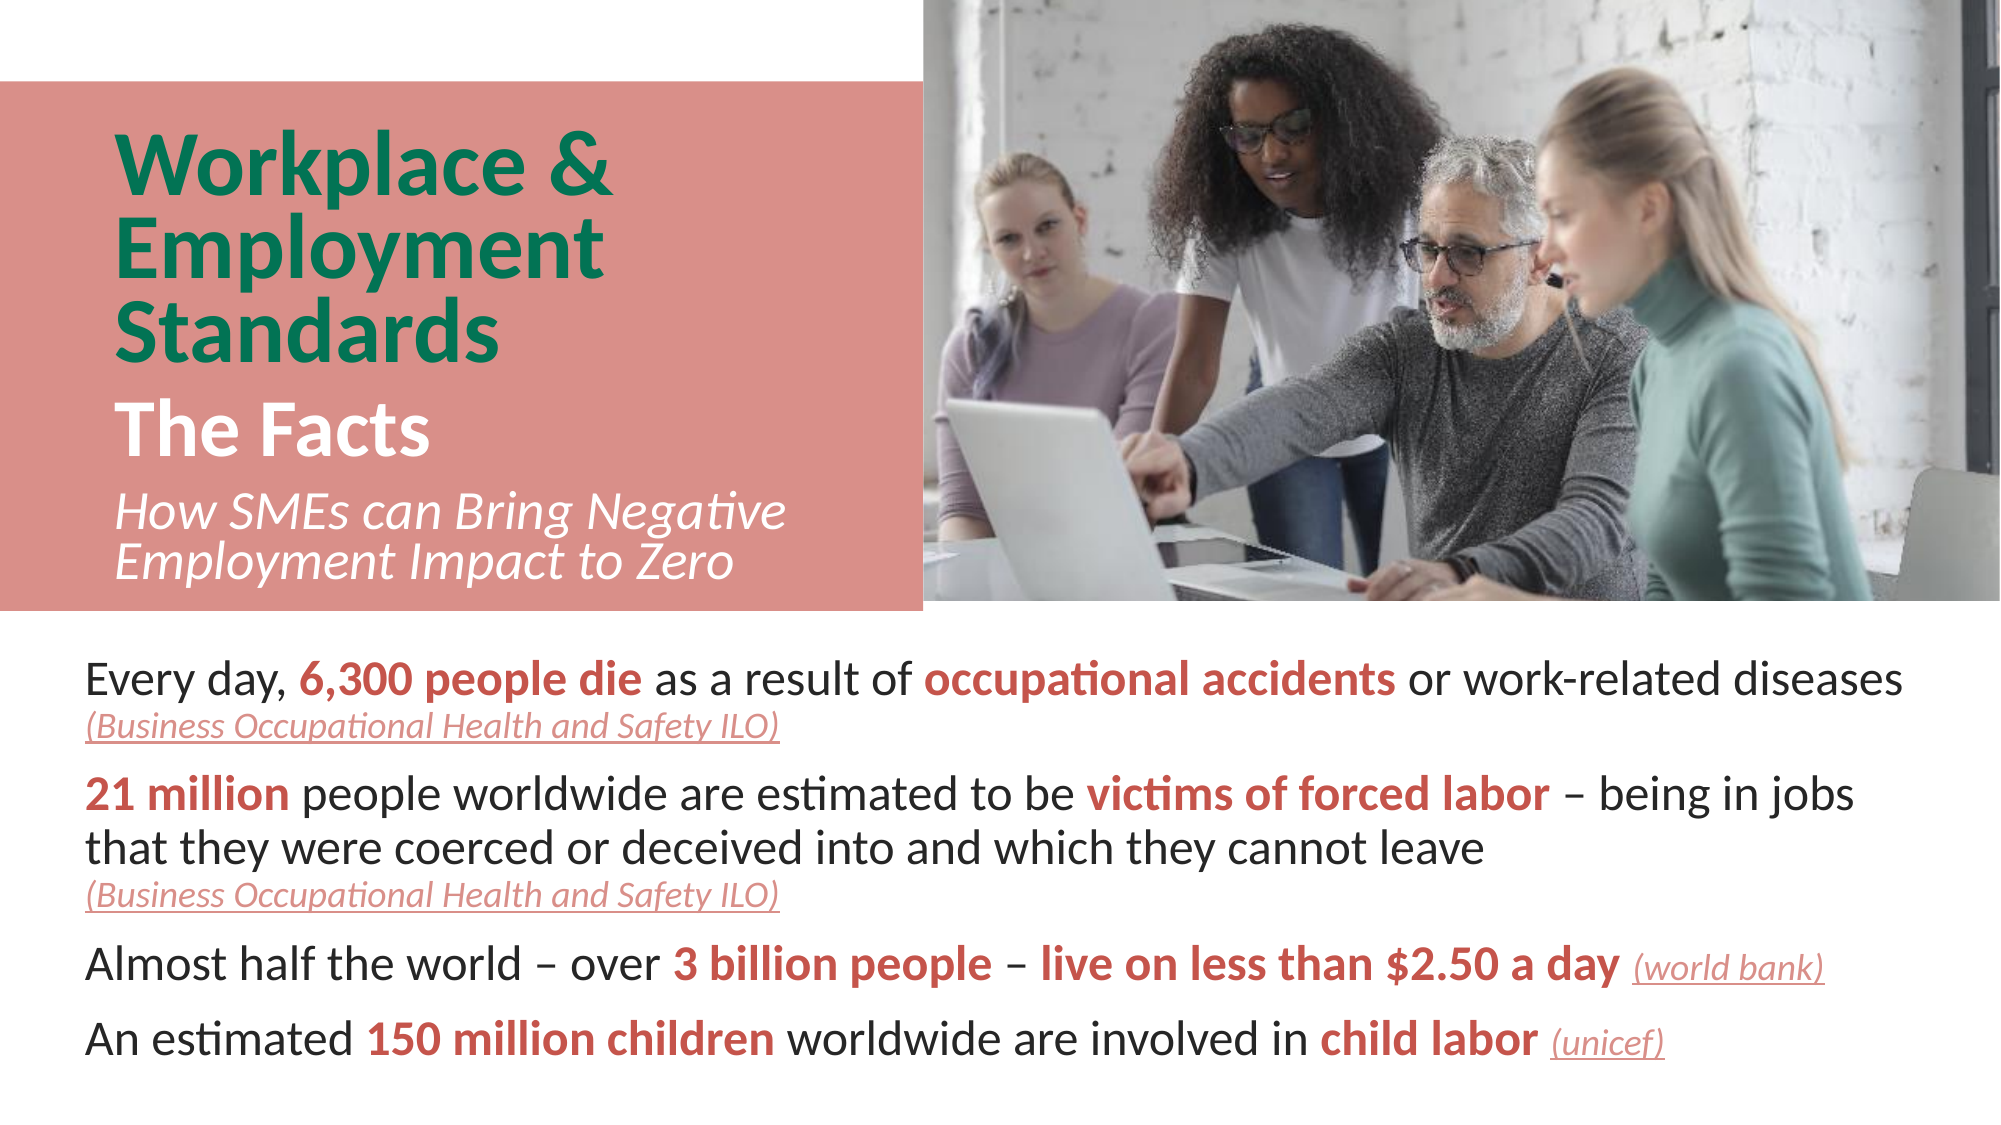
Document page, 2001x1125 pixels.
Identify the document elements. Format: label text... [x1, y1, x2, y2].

list Every day, 6,300 people die as a result of occupational accidents or work-related diseases (Business Occupational Health and Safety ILO) 21 million people worldwide are estimated to be victims of forced labor – being in jobs that they were coerced or deceived into and which they cannot leave (Business Occupational Health and Safety ILO) Almost half the world – over 3 billion people – live on less than $2.50 a day (world bank) An estimated 150 million children worldwide are involved in child labor (unicef) [69, 644, 1937, 1098]
list Workplace & Employment Standards The Facts How SMEs can Bring Negative Employment Impact to Zero [99, 120, 923, 598]
picture [923, 0, 2000, 601]
